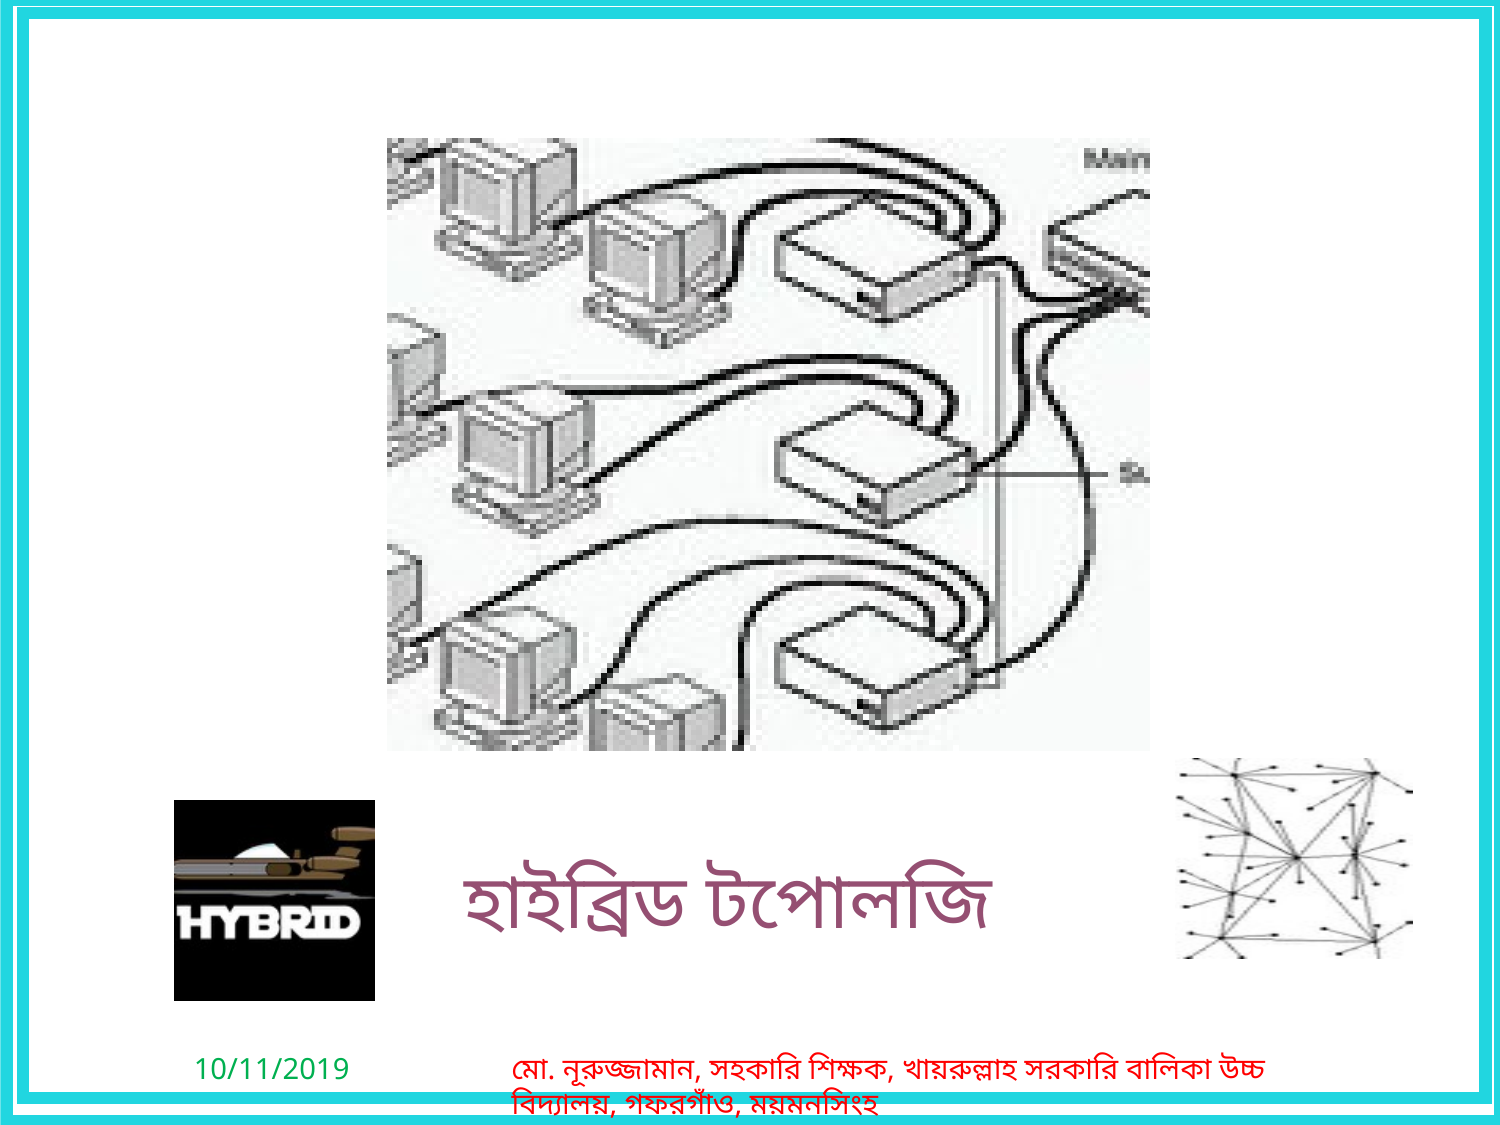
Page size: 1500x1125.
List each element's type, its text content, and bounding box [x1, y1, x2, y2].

picture [387, 138, 1150, 751]
picture [174, 800, 375, 1001]
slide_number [103, 1042, 441, 1103]
picture [1174, 758, 1413, 959]
footer মো. নূরুজ্জামান, সহকারি শিক্ষক, খায়রুল্লাহ সরকারি বালিকা উচ্চ বিদ্যালয়, গফরগাঁও, ময়মনসিংহ [496, 1042, 1392, 1103]
text_box হাইব্রিড টপোলজি [449, 846, 1063, 951]
